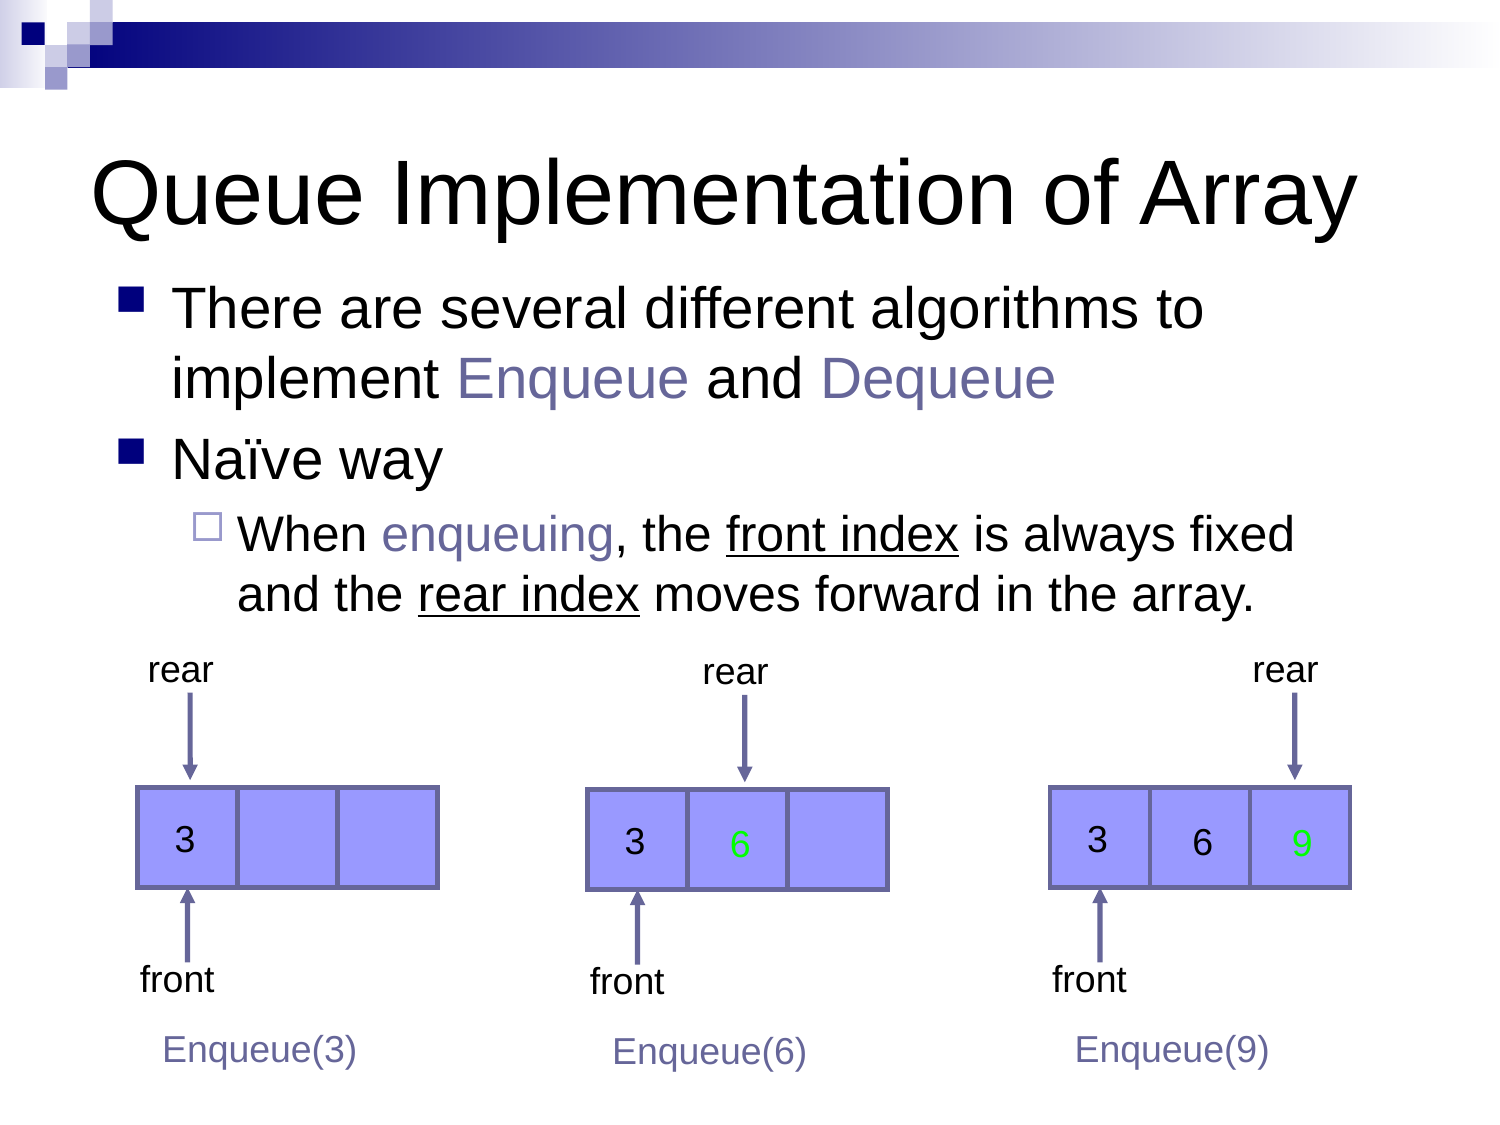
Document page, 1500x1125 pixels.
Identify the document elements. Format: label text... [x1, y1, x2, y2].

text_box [124, 637, 1401, 1085]
list There are several different algorithms to implement Enqueue and Dequeue Naïve way When enqueuing, the front index is always fixed and the rear index moves forward in the array. [99, 262, 1388, 675]
title Queue Implementation of Array [75, 75, 1425, 300]
